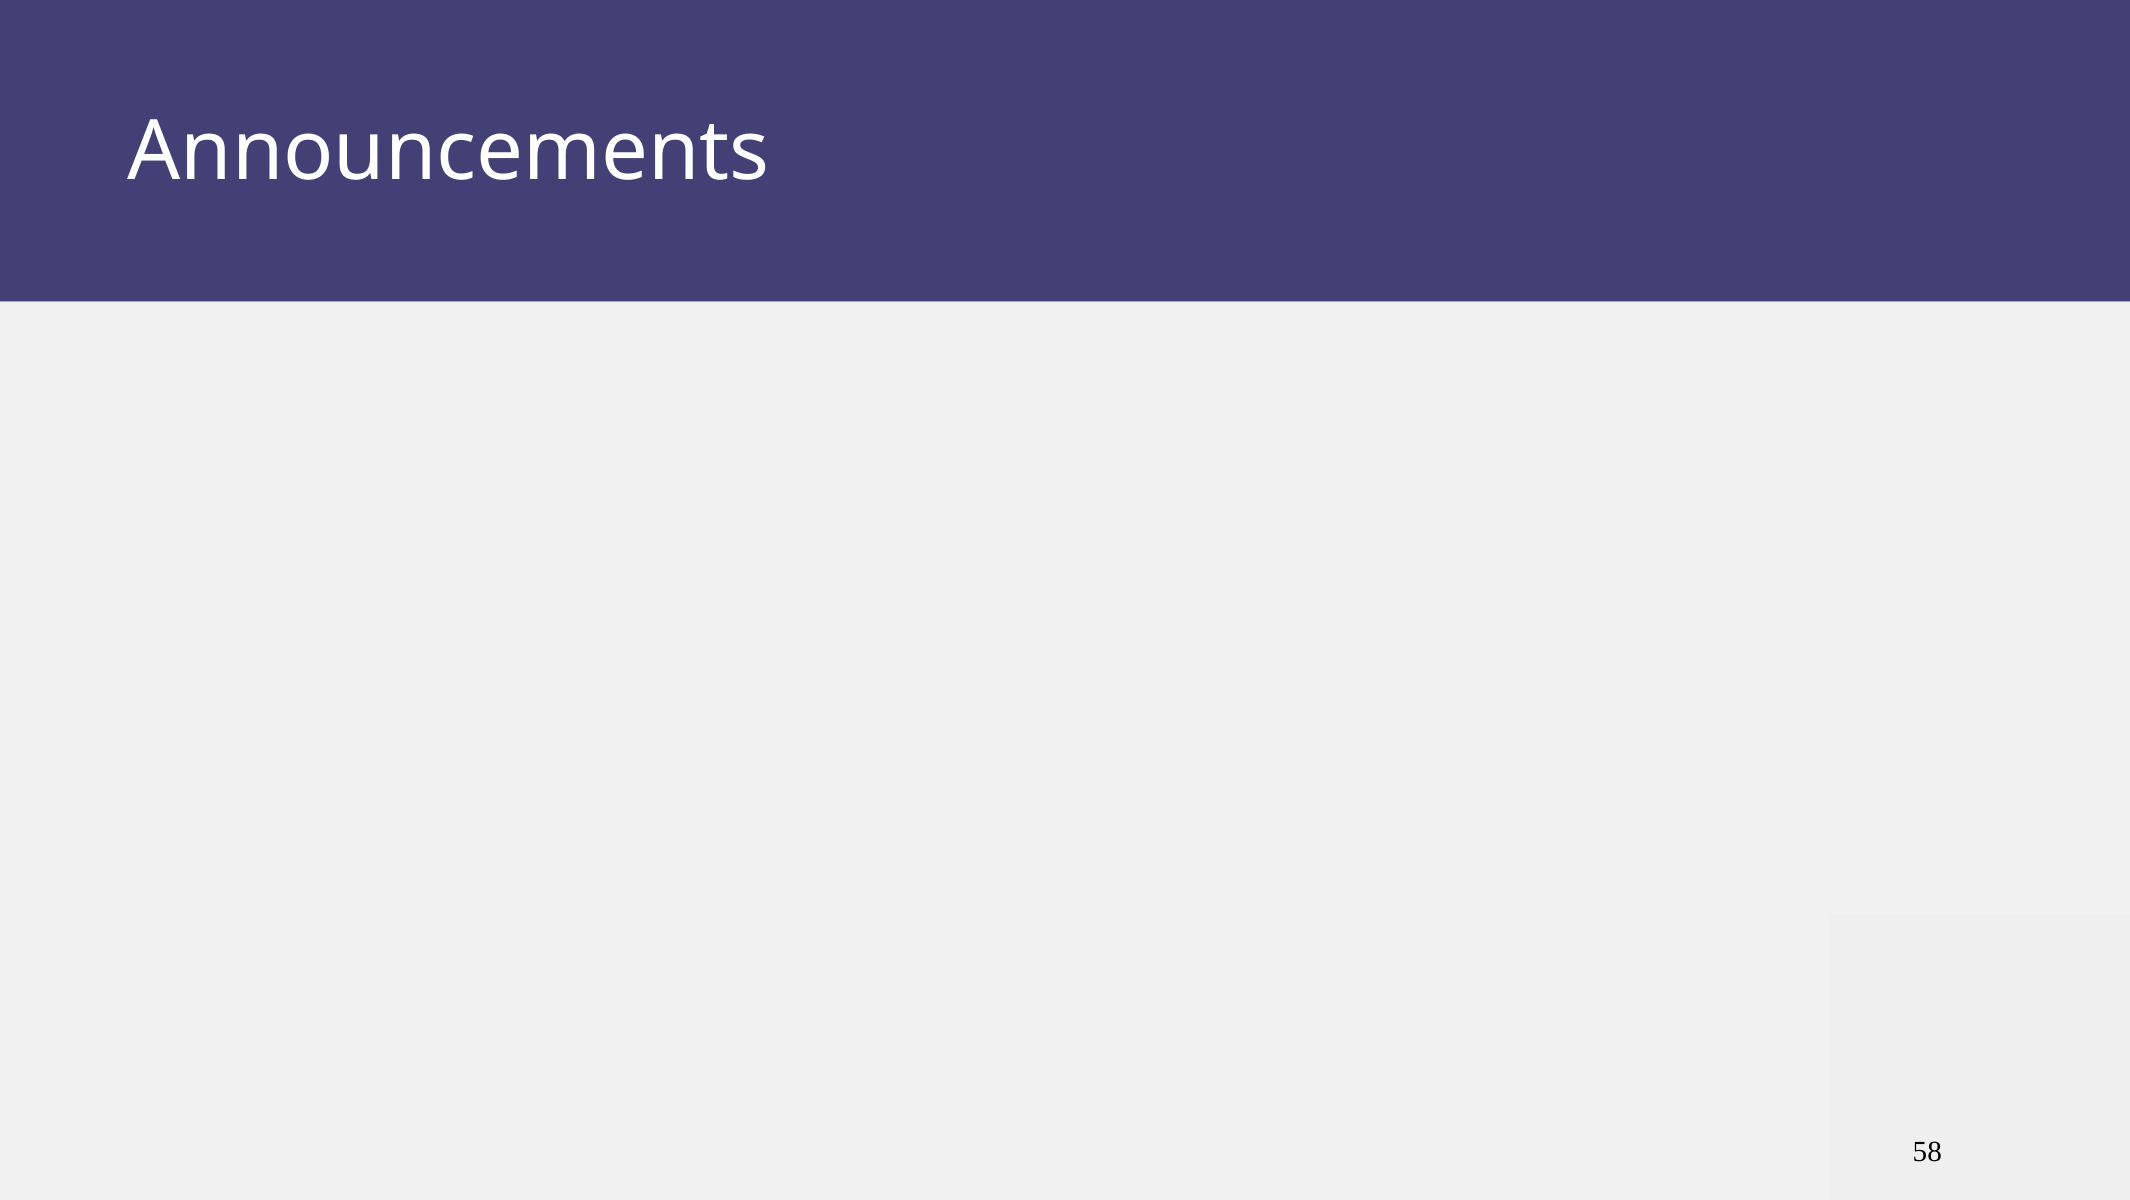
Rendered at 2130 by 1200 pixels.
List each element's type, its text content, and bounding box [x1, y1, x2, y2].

title Announcements [106, 48, 2059, 245]
text_box 58 [1752, 1125, 2103, 1171]
picture [0, 0, 2130, 1200]
text_box [1829, 914, 2130, 1200]
